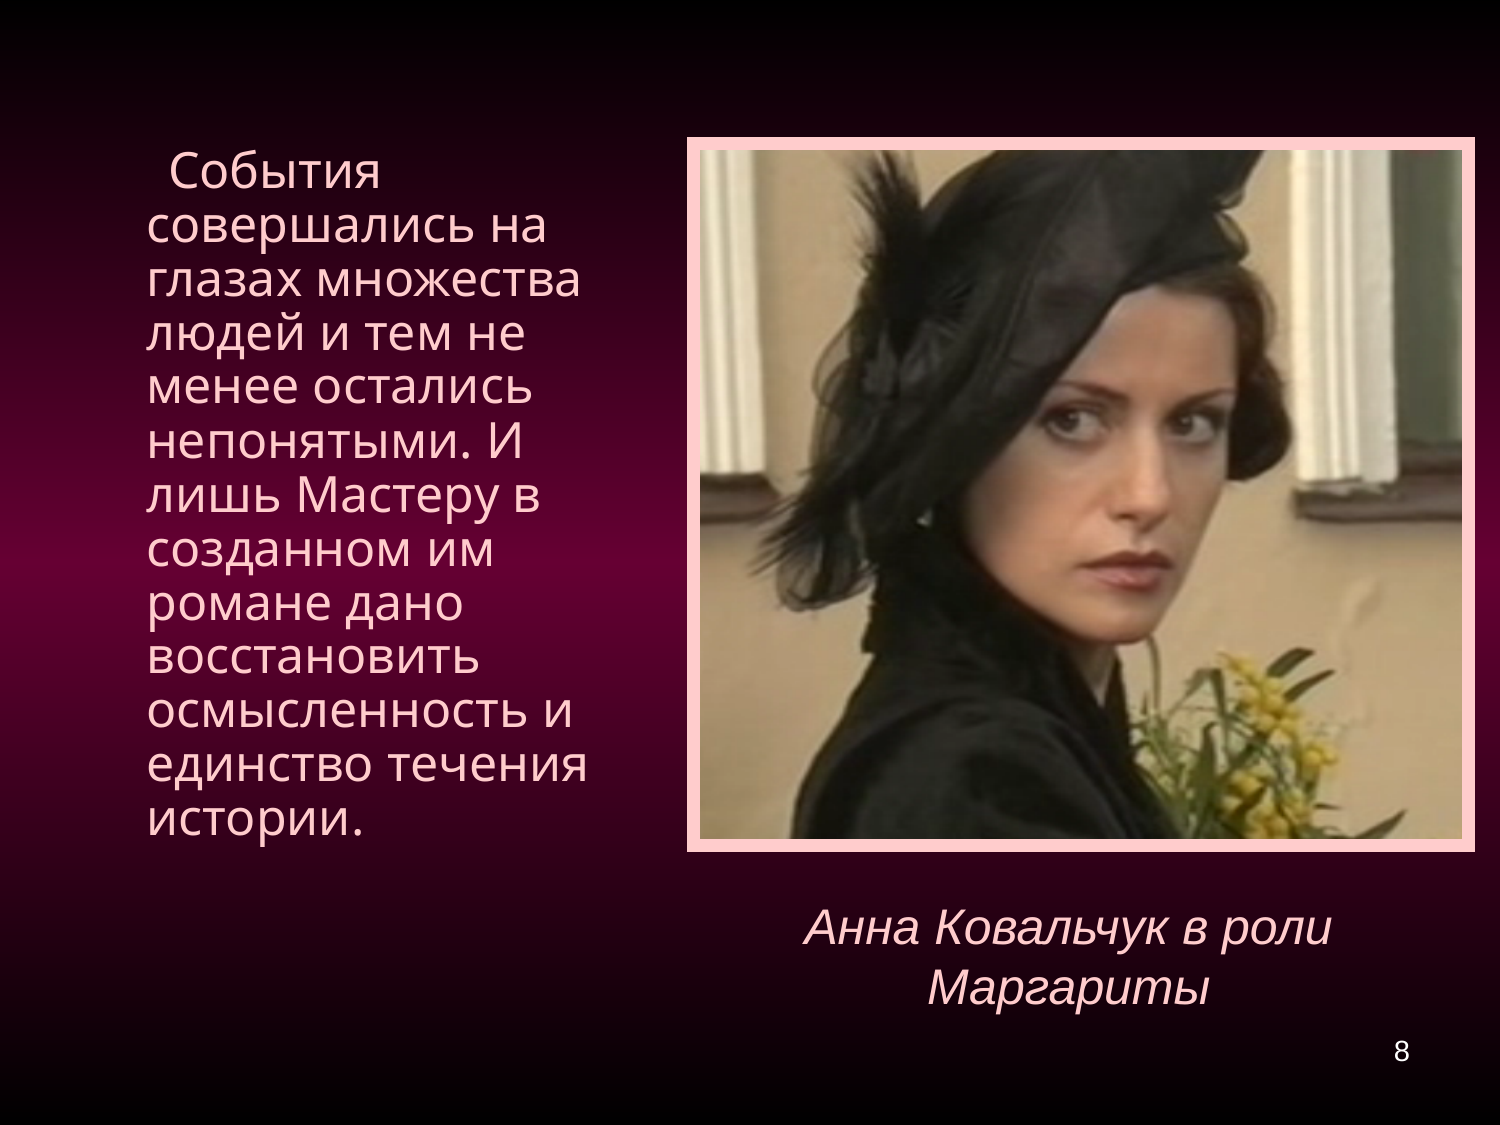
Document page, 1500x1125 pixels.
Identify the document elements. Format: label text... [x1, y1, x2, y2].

picture [699, 149, 1463, 840]
slide_number 8 [1074, 1024, 1426, 1103]
list События совершались на глазах множества людей и тем не менее остались непонятыми. И лишь Мастеру в созданном им романе дано восстановить осмысленность и единство течения истории. [74, 137, 613, 926]
text_box Анна Ковальчук в роли Маргариты [750, 887, 1388, 1023]
